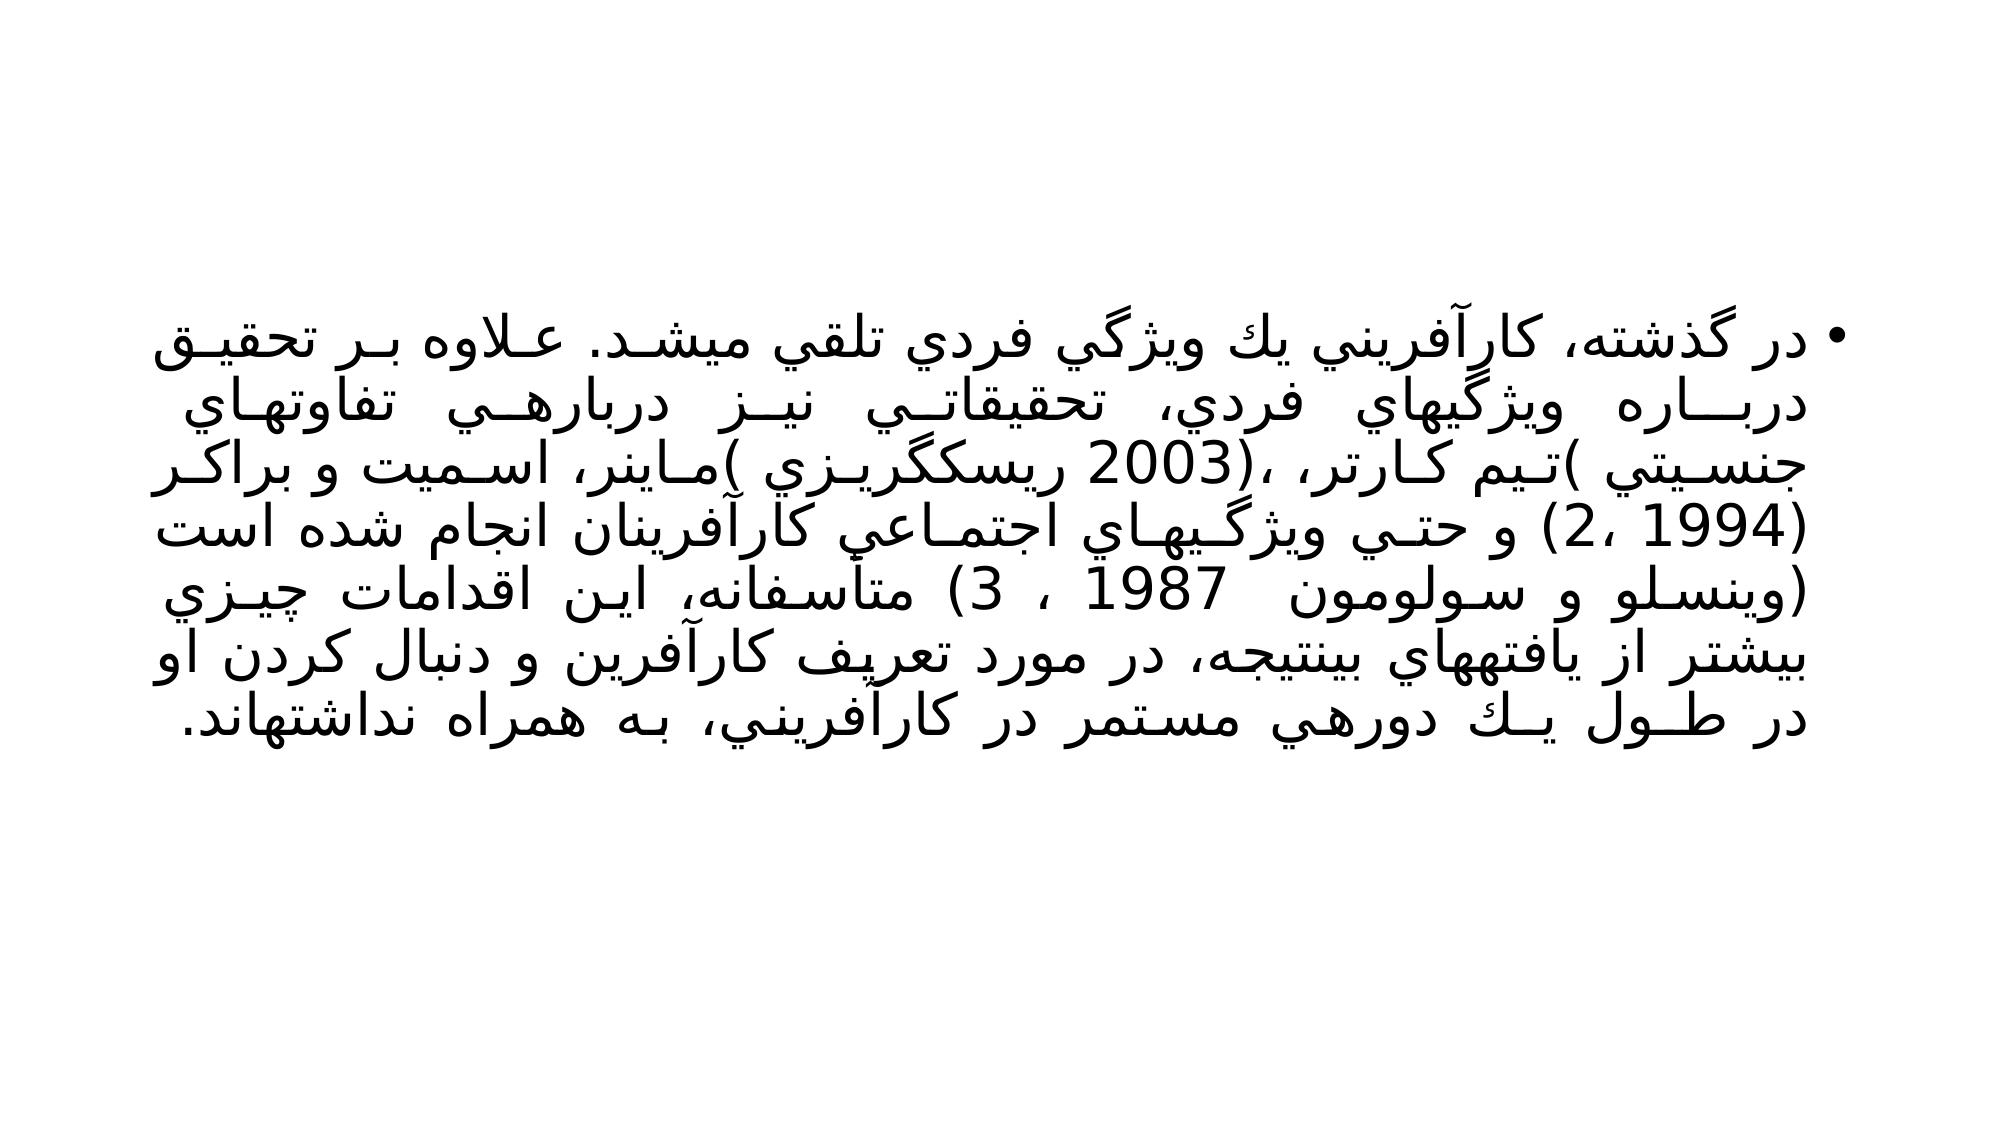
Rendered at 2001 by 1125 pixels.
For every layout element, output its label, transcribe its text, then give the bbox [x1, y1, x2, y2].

list در گذشته، كارآفريني يك ويژگي فردي تلقي ميشـد. عـلاوه بـر تحقيـق دربـاره ويژگيهاي فردي، تحقيقاتي نيز دربارهي تفاوتهـاي جنسـيتي )تـيم كـارتر، ،(2003 ريسكگريـزي )مـاينر، اسـميت و براكـر (1994 ،2) و حتـي ويژگـيهـاي اجتمـاعي كارآفرينان انجام شده است (وينسلو و سولومون 1987 ، 3) متأسفانه، اين اقدامات چيـزي بيشتر از يافتههاي بينتيجه، در مورد تعريف كارآفرين و دنبال كردن او در طـول يـك دورهي مستمر در كارآفريني، به همراه نداشتهاند. [137, 299, 1863, 1014]
